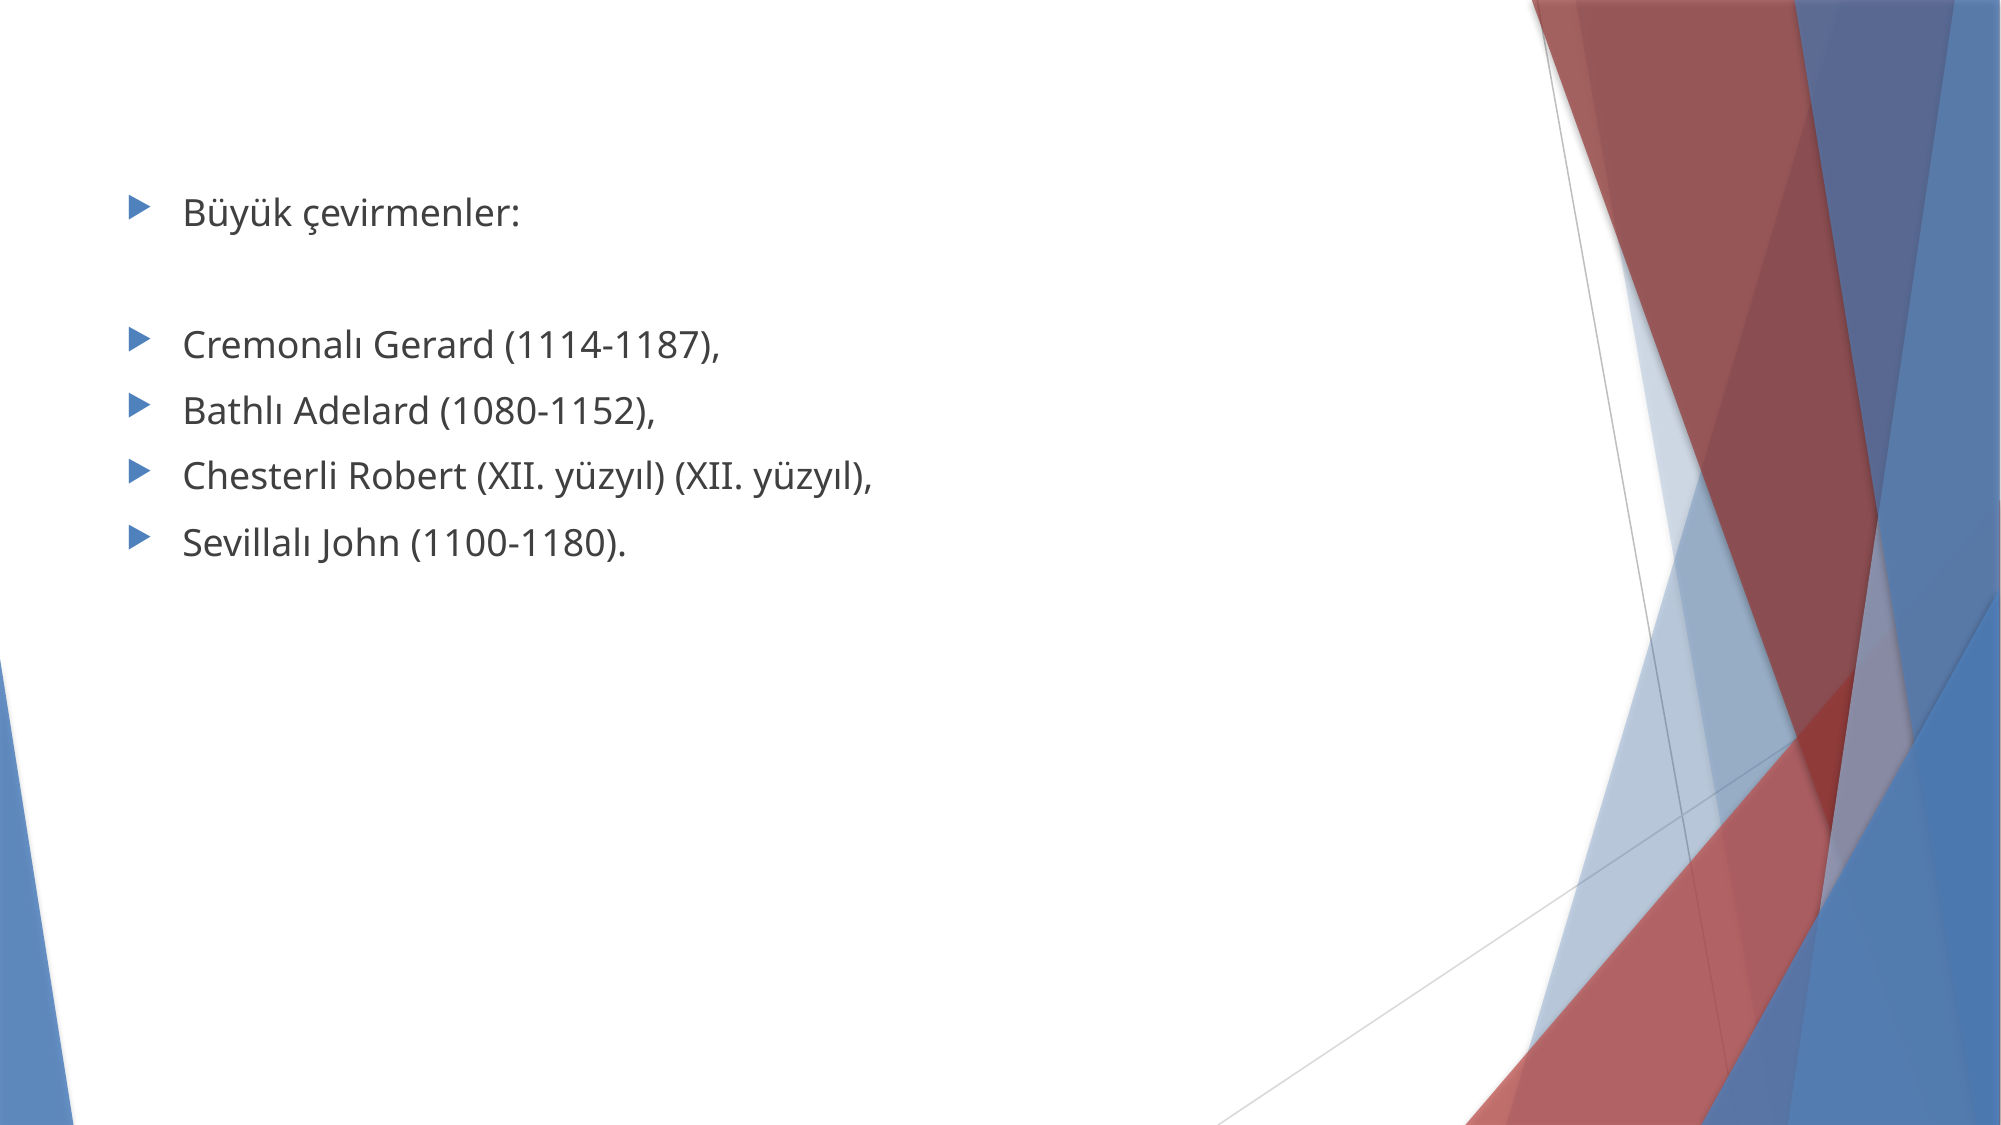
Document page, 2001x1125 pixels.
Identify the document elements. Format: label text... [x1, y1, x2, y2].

list Büyük çevirmenler: Cremonalı Gerard (1114-1187), Bathlı Adelard (1080-1152), Chesterli Robert (XII. yüzyıl) (XII. yüzyıl), Sevillalı John (1100-1180). [111, 181, 1522, 819]
